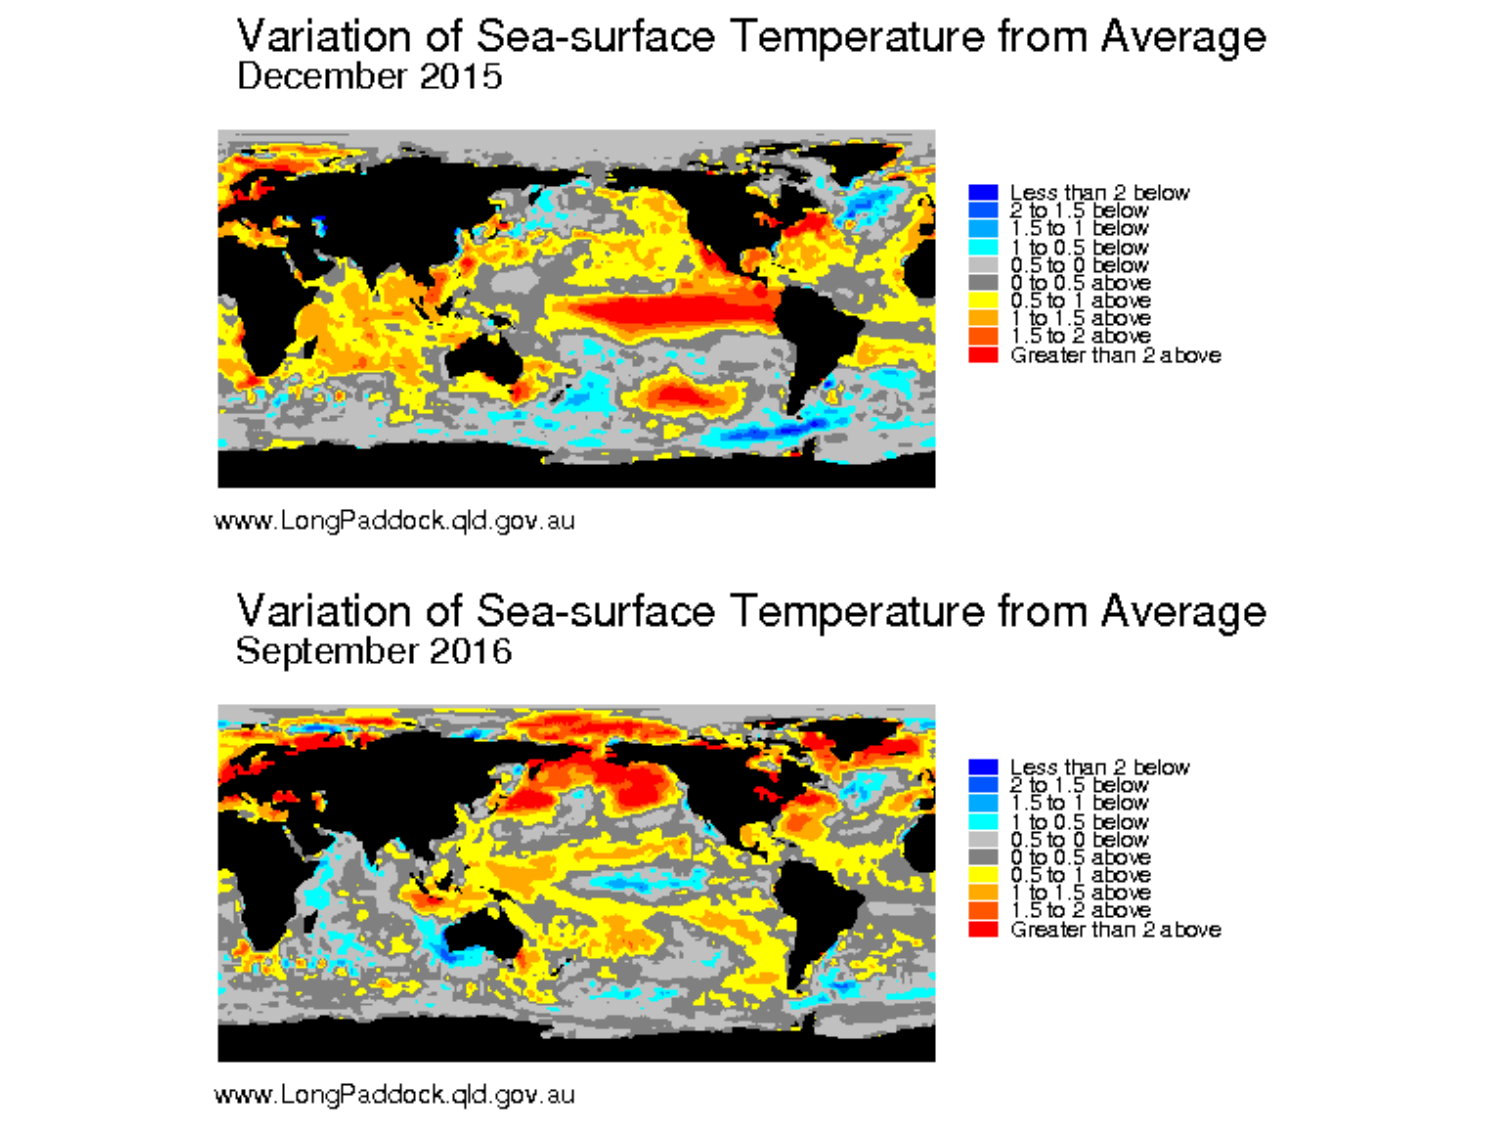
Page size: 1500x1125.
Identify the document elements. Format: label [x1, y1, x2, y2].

picture [195, 0, 1286, 555]
picture [195, 574, 1286, 1125]
